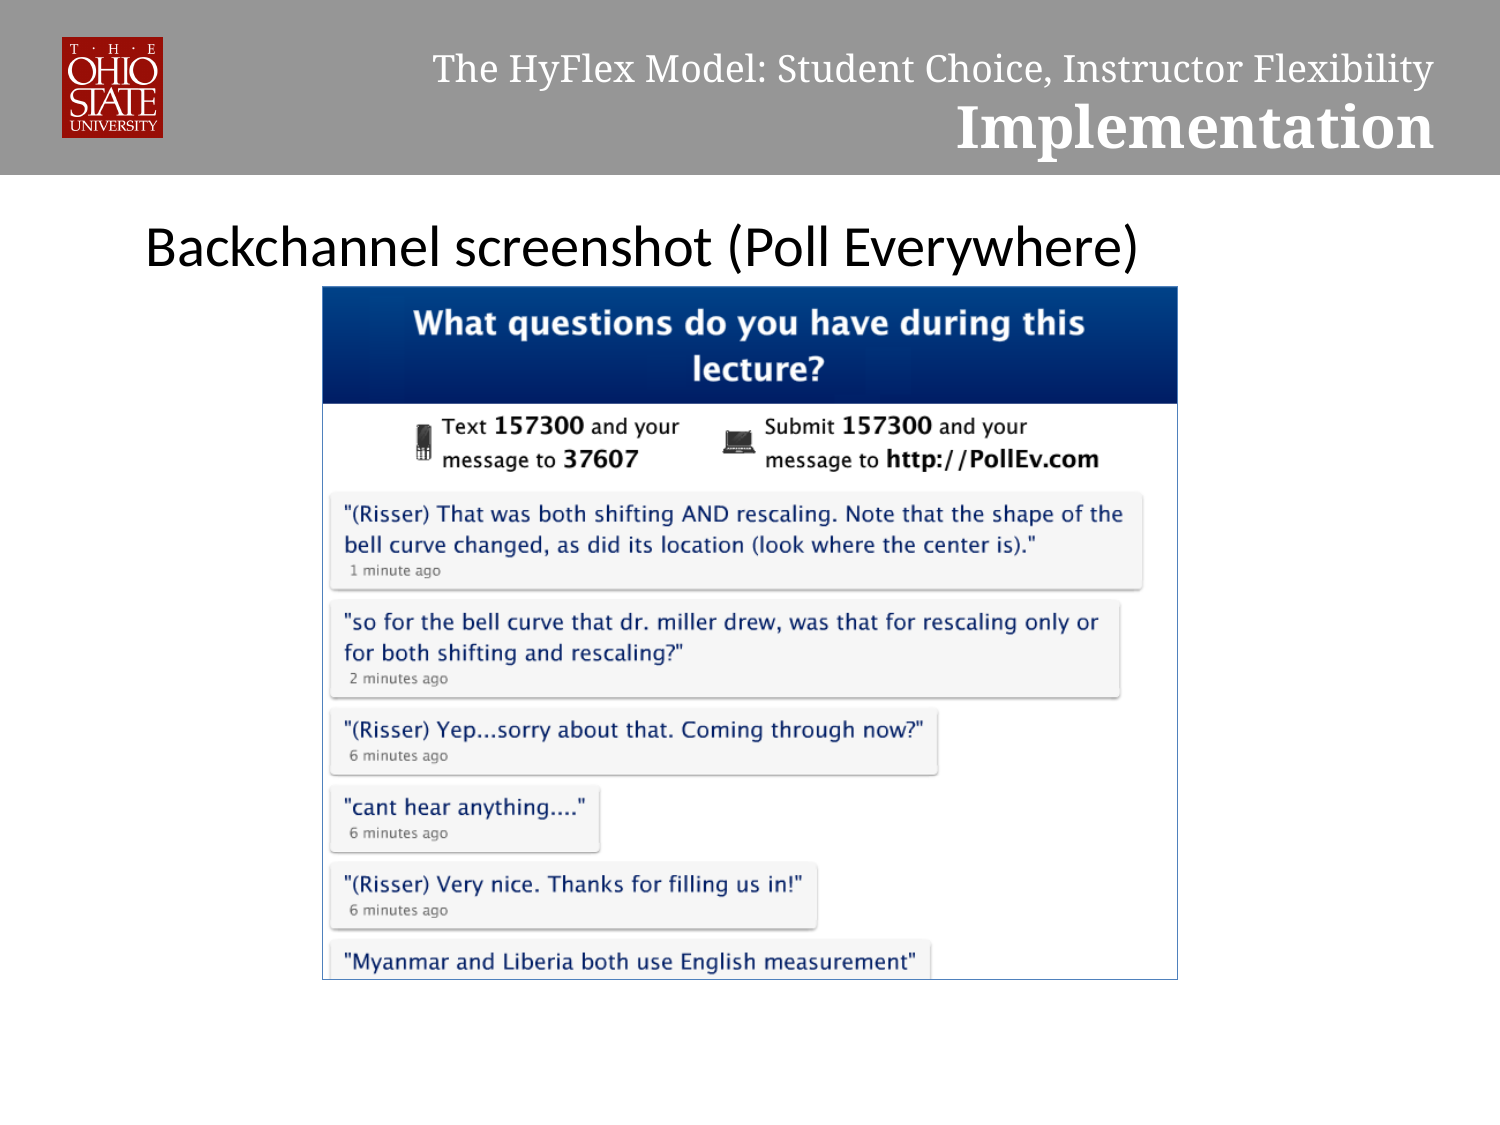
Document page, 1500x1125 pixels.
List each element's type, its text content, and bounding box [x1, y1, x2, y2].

picture [322, 286, 1178, 980]
picture [62, 37, 163, 138]
text_box Backchannel screenshot (Poll Everywhere) [130, 201, 1343, 286]
text_box The HyFlex Model: Student Choice, Instructor Flexibility Implementation [306, 37, 1450, 213]
text_box [0, 0, 1500, 175]
